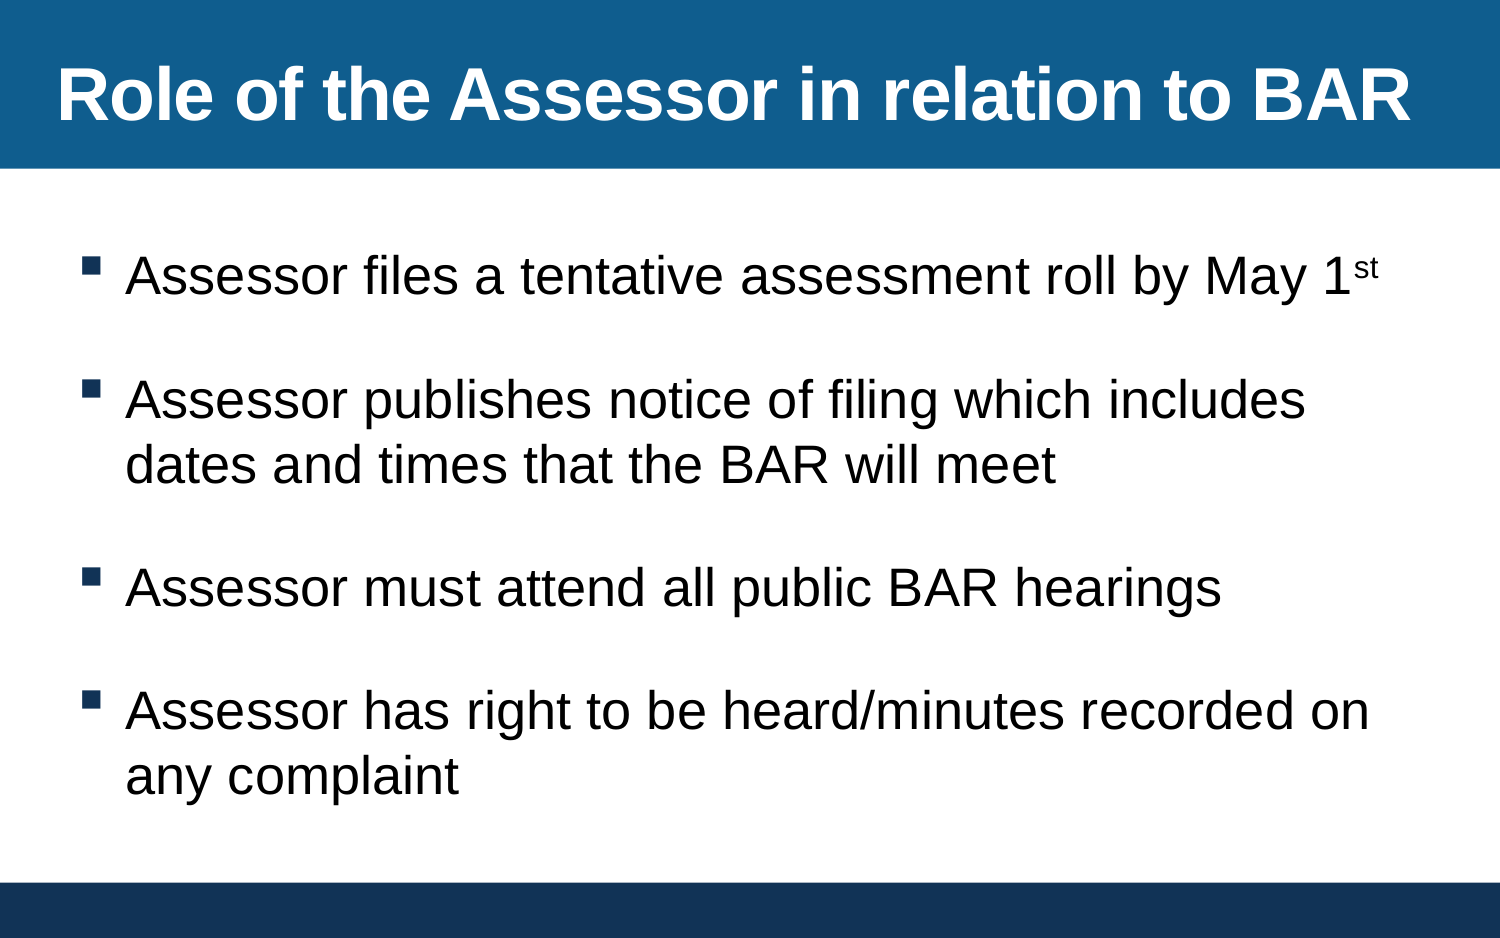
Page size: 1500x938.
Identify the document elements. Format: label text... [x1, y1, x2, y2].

list Assessor files a tentative assessment roll by May 1st Assessor publishes notice of filing which includes dates and times that the BAR will meet Assessor must attend all public BAR hearings Assessor has right to be heard/minutes recorded on any complaint [62, 233, 1425, 829]
title Role of the Assessor in relation to BAR [41, 52, 1500, 130]
